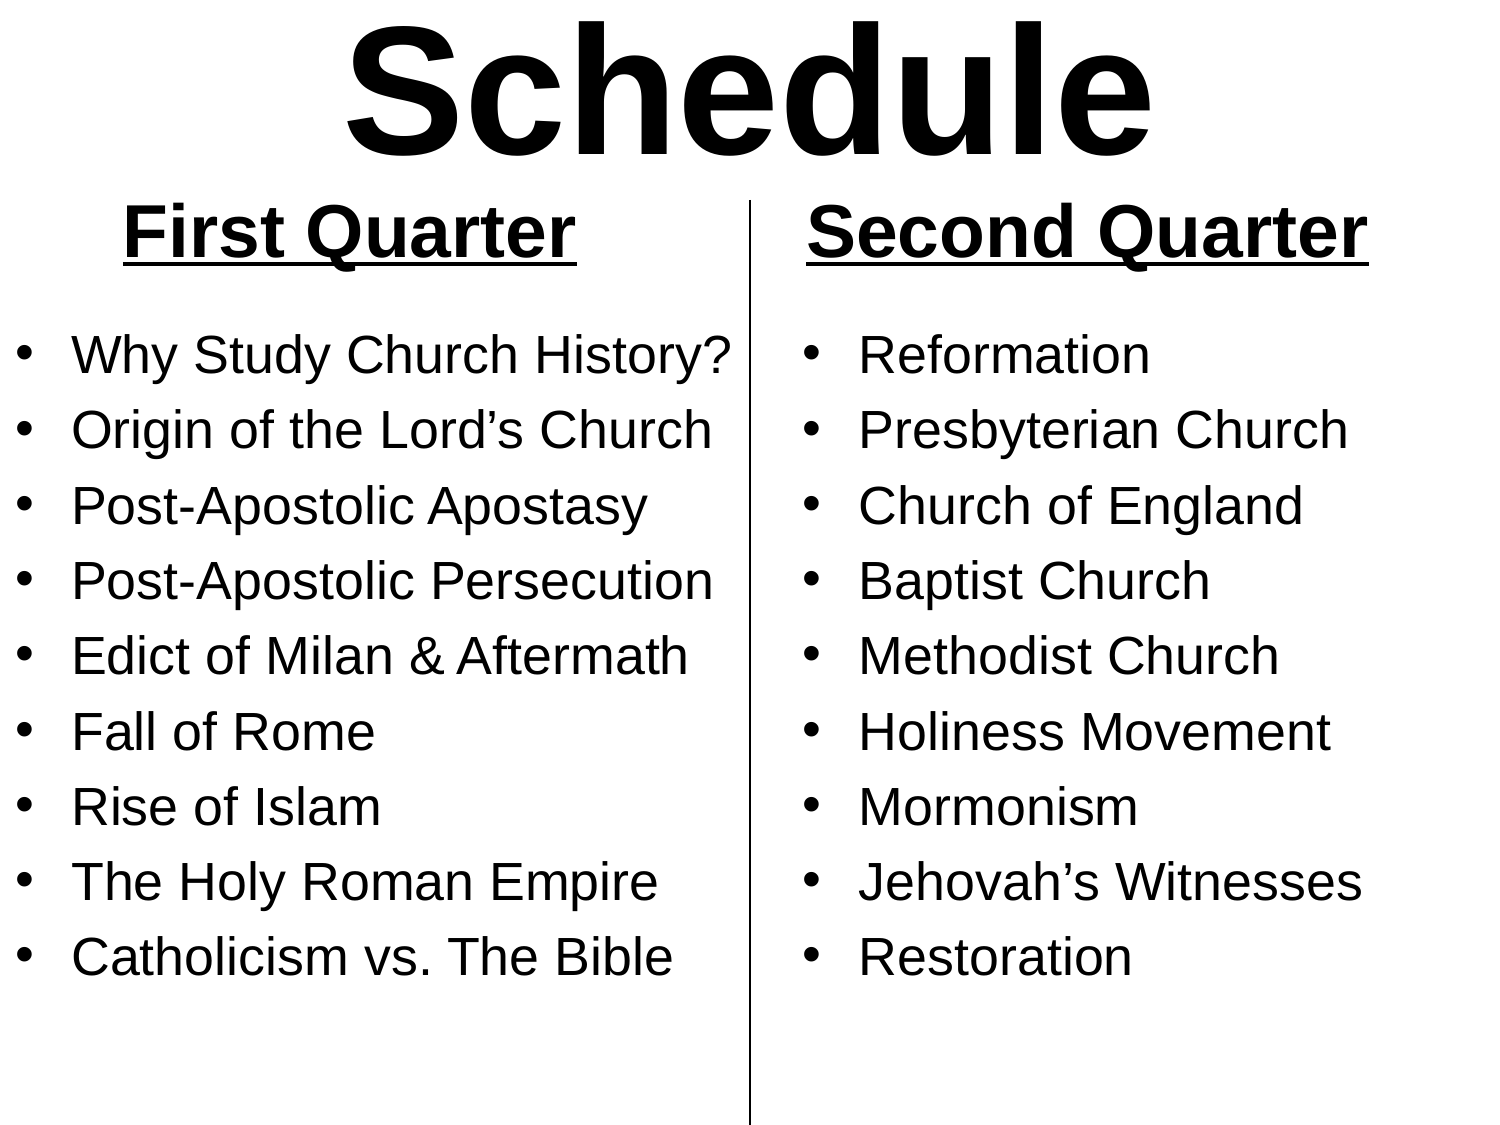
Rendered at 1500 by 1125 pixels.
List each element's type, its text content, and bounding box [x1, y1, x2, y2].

text_box First Quarter [0, 174, 700, 263]
list Reformation Presbyterian Church Church of England Baptist Church Methodist Church Holiness Movement Mormonism Jehovah’s Witnesses Restoration [787, 312, 1500, 1113]
text_box Second Quarter [737, 174, 1438, 263]
list Why Study Church History? Origin of the Lord’s Church Post-Apostolic Apostasy Post-Apostolic Persecution Edict of Milan & Aftermath Fall of Rome Rise of Islam The Holy Roman Empire Catholicism vs. The Bible [0, 312, 745, 1125]
title Schedule [0, 0, 1500, 163]
